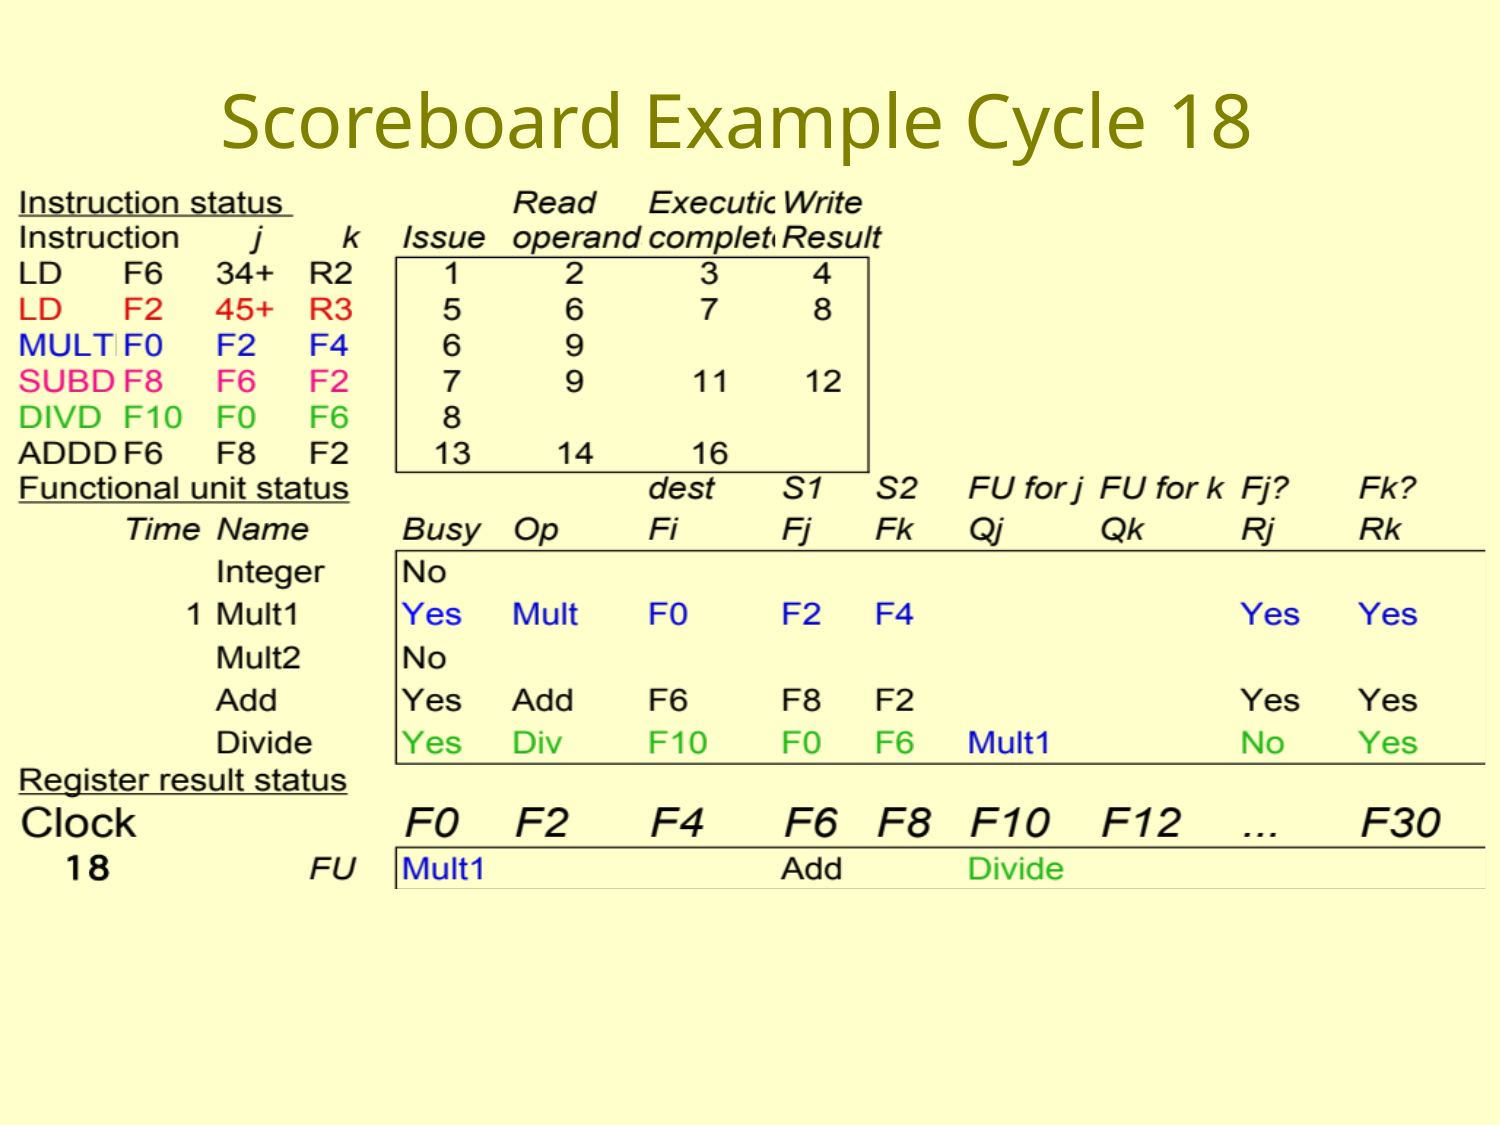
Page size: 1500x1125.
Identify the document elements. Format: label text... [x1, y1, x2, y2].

title Scoreboard Example Cycle 18 [87, 24, 1388, 183]
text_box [11, 185, 1486, 889]
